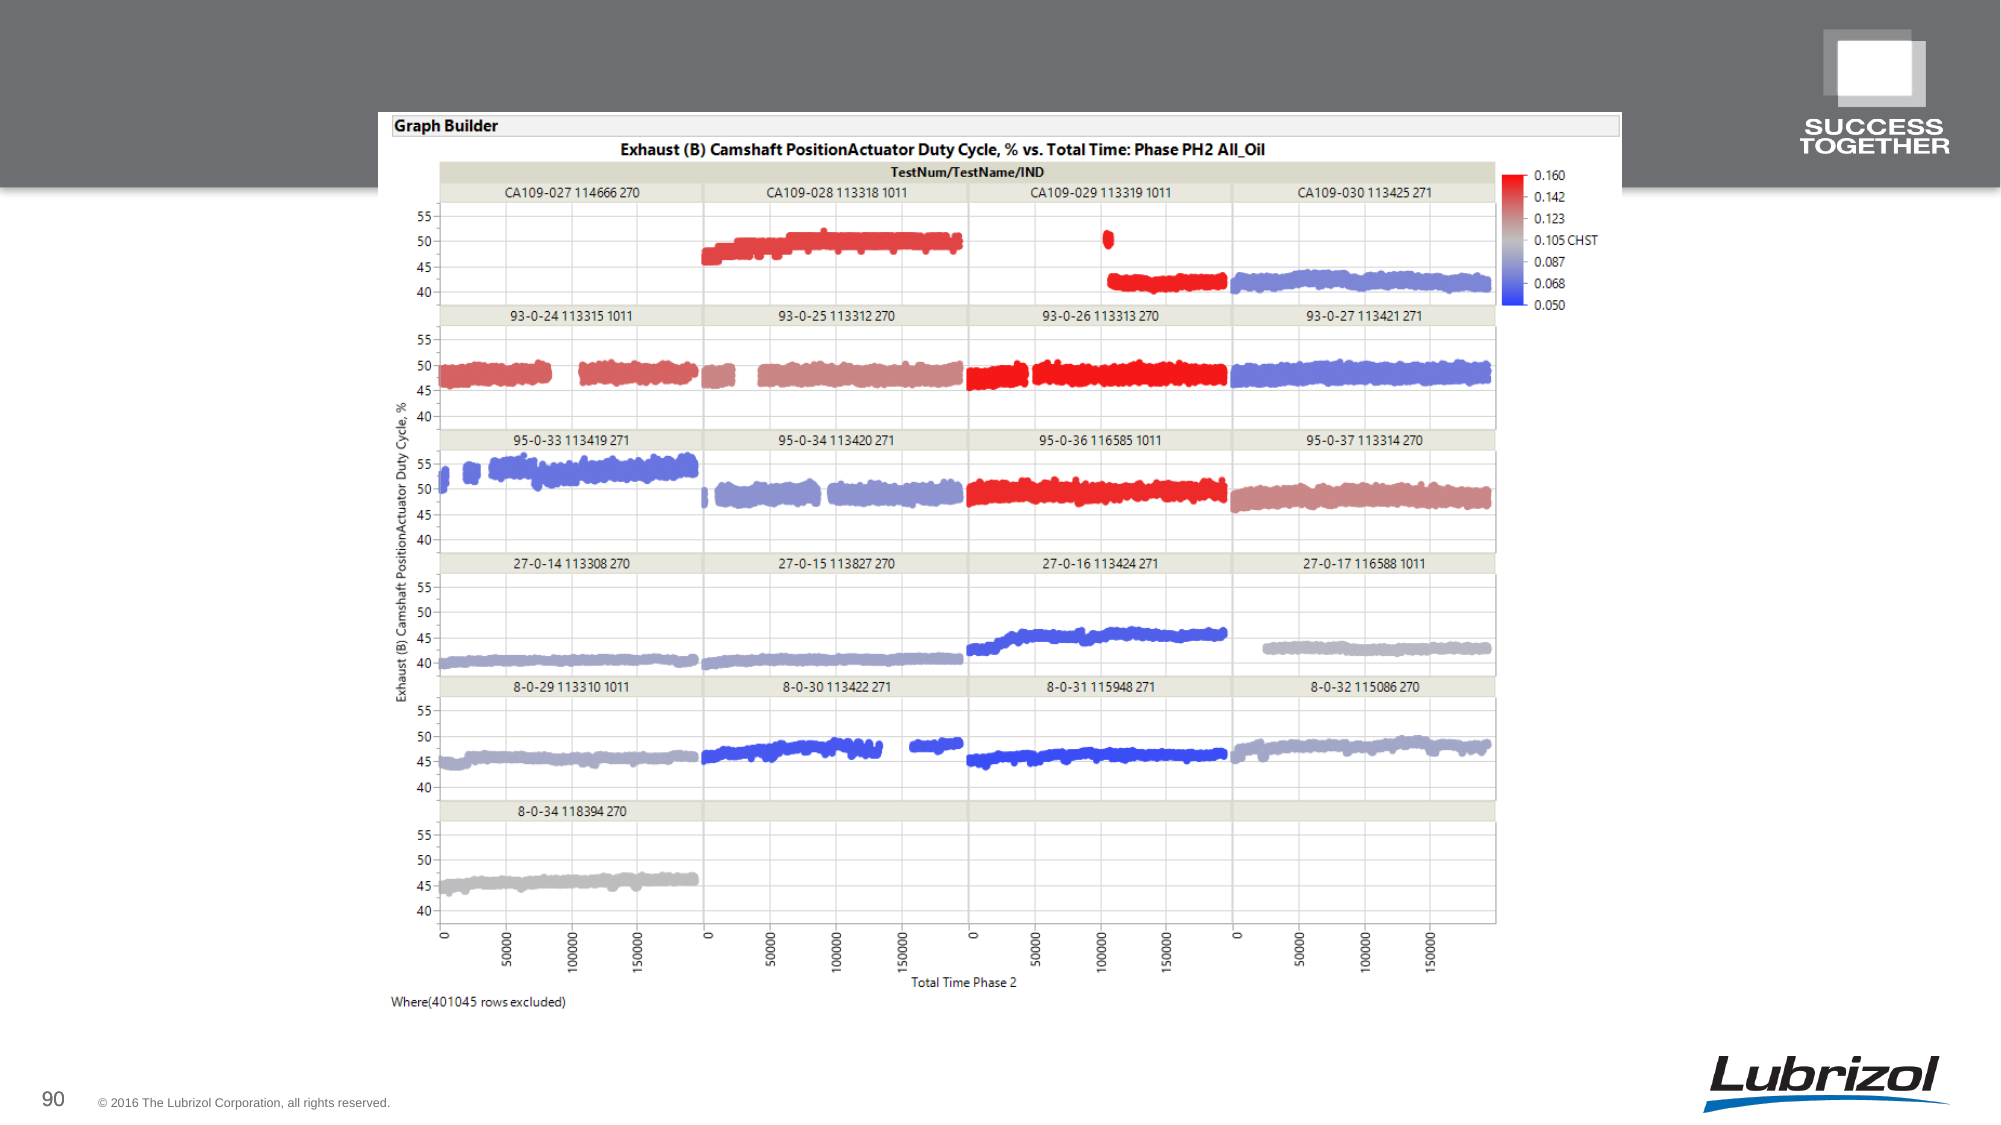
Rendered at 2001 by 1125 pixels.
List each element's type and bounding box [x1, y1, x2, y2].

picture [1703, 1056, 1950, 1113]
picture [1800, 23, 1950, 158]
picture [378, 112, 1622, 1013]
